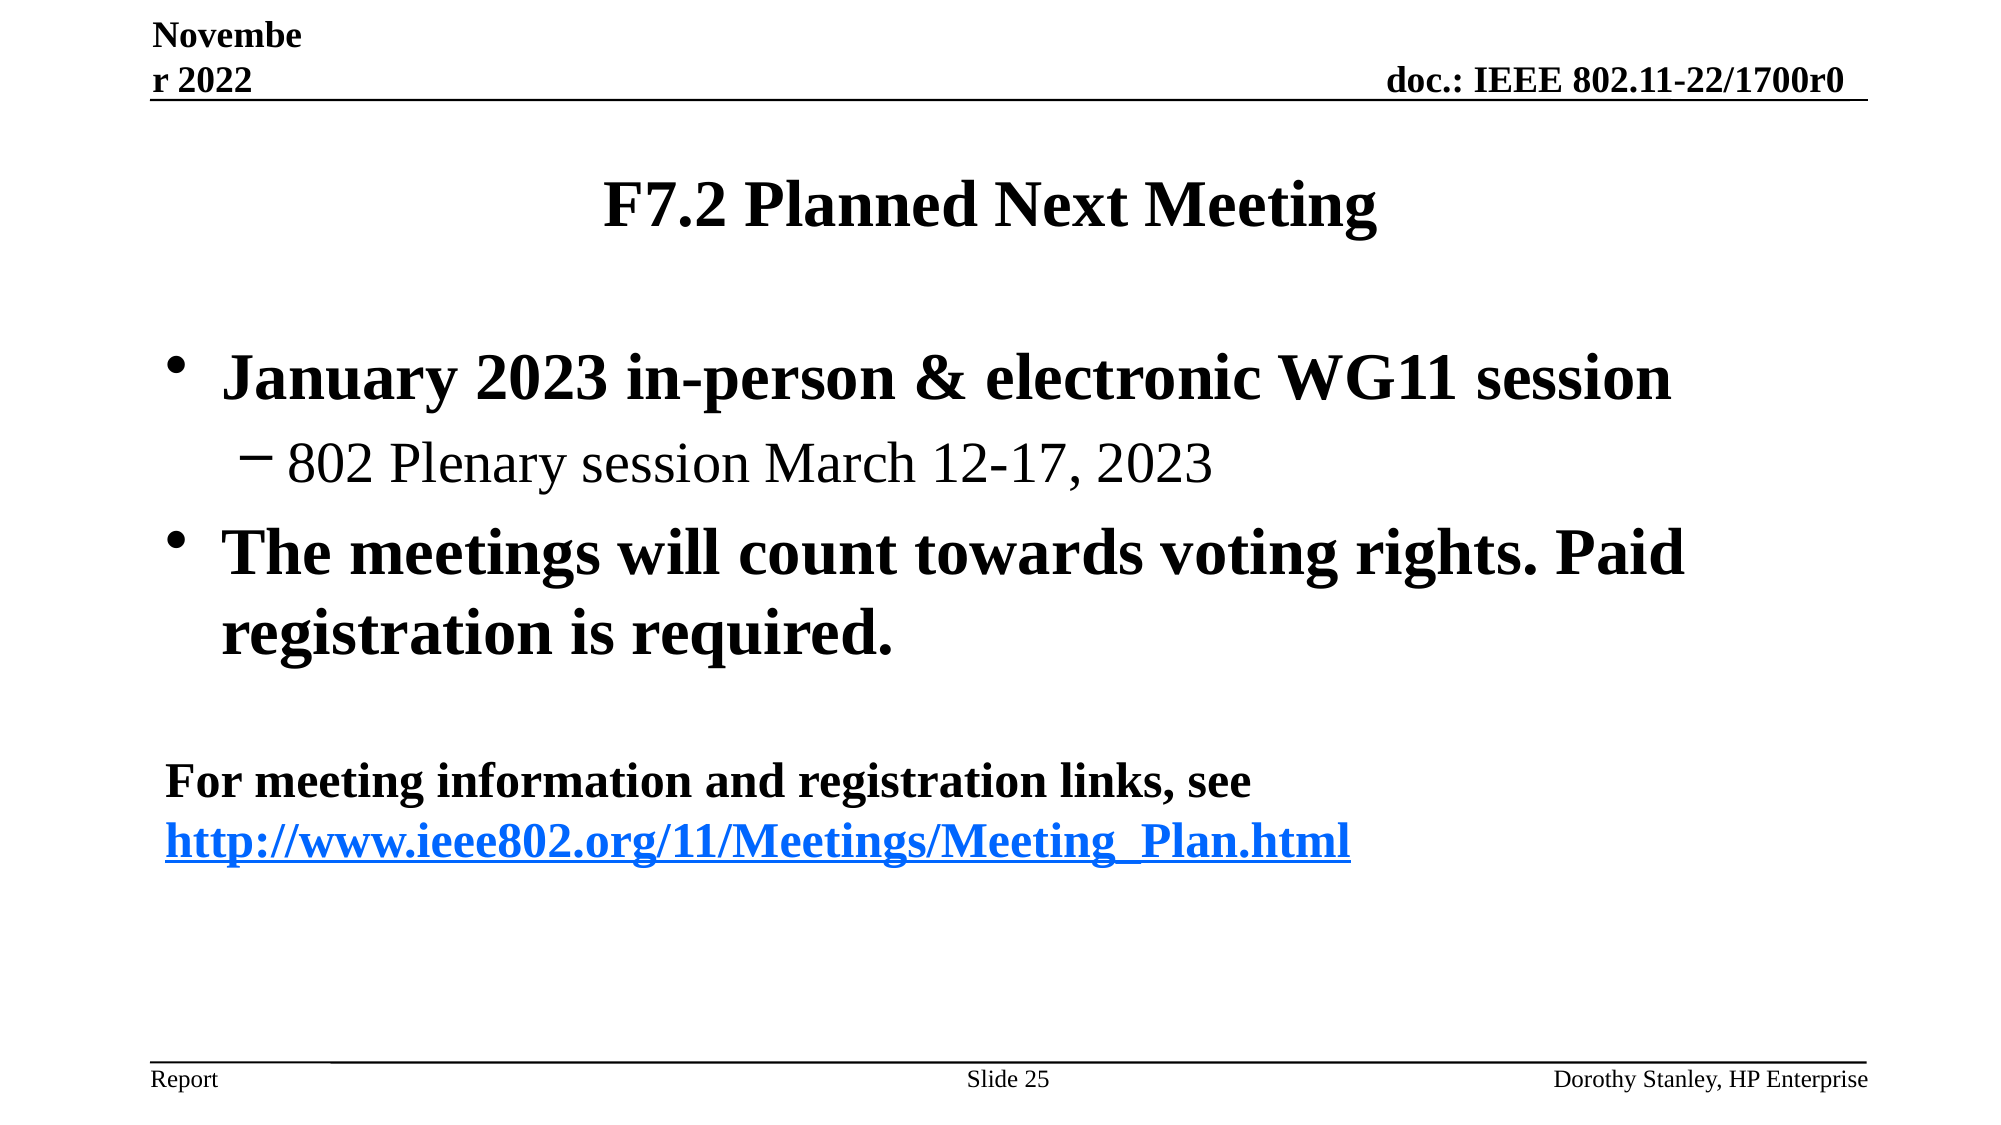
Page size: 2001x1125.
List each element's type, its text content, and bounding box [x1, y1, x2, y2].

slide_number Slide 25 [964, 1061, 1053, 1093]
footer Dorothy Stanley, HP Enterprise [1513, 1061, 1869, 1093]
title F7.2 Planned Next Meeting [150, 112, 1850, 288]
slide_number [152, 54, 312, 101]
list January 2023 in-person & electronic WG11 session 802 Plenary session March 12-17, 2023 The meetings will count towards voting rights. Paid registration is required. For meeting information and registration links, see http://www.ieee802.org/11/Meetings/Meeting_Plan.html [150, 324, 1850, 1000]
